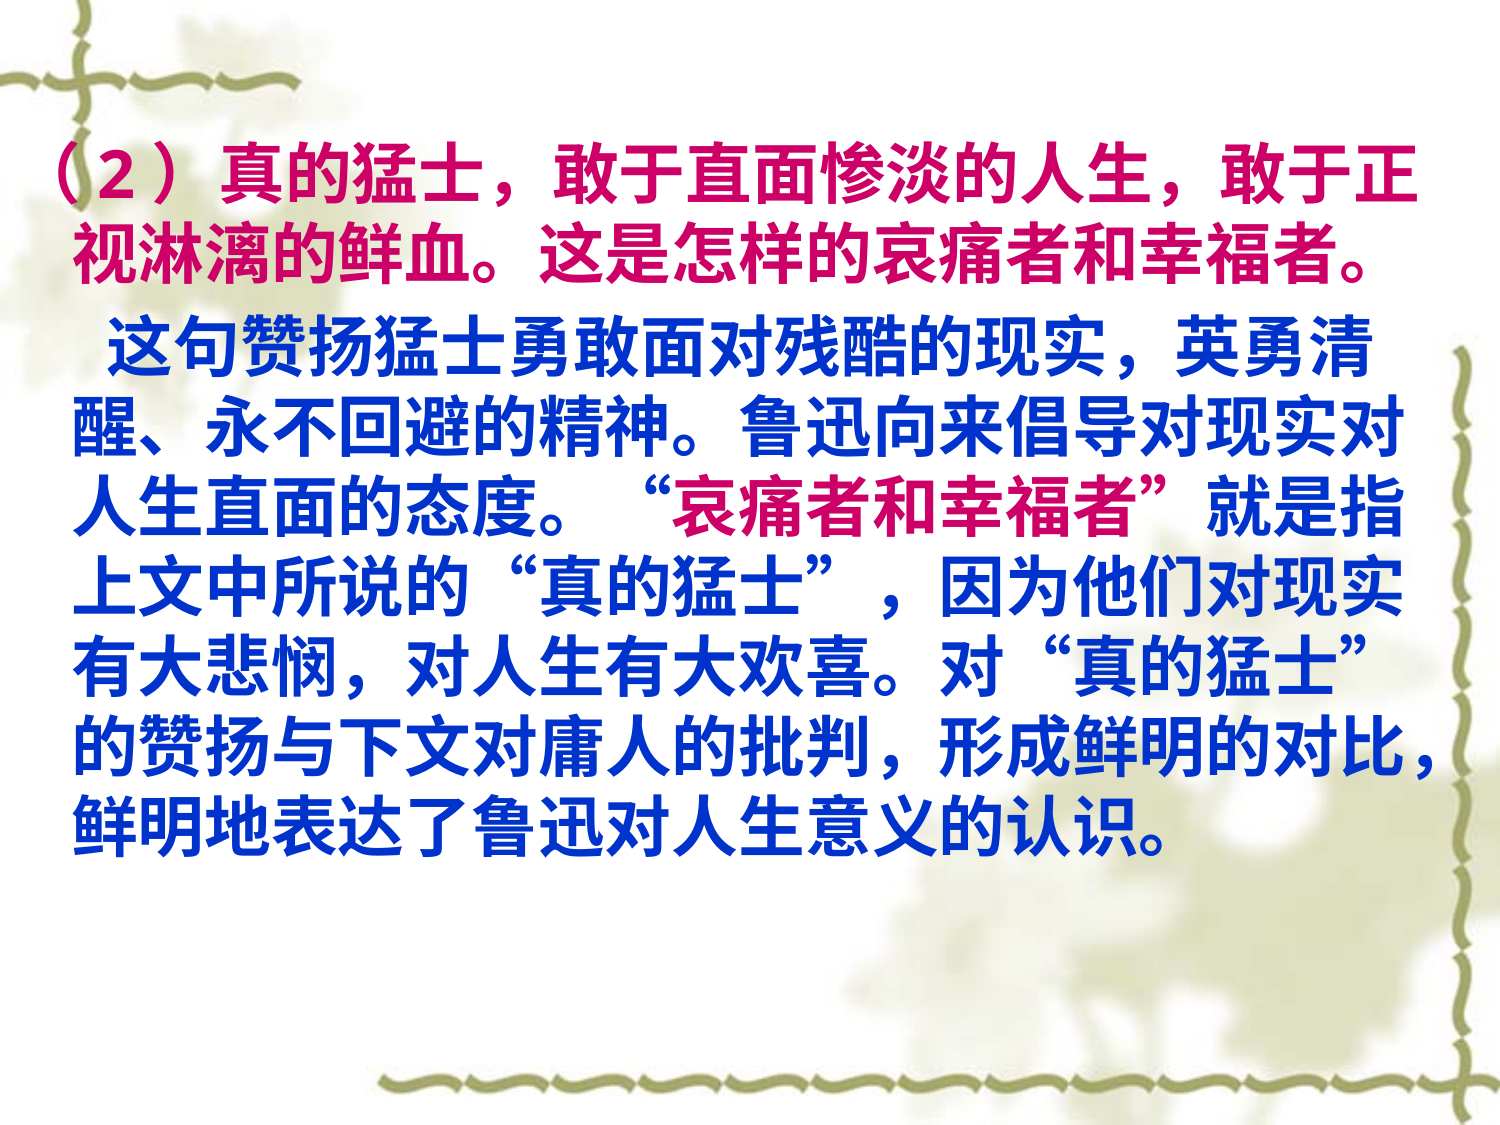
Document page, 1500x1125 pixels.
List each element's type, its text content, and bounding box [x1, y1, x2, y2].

picture [0, 0, 1500, 1125]
list （2）真的猛士，敢于直面惨淡的人生，敢于正视淋漓的鲜血。这是怎样的哀痛者和幸福者。 这句赞扬猛士勇敢面对残酷的现实，英勇清醒、永不回避的精神。鲁迅向来倡导对现实对人生直面的态度。“哀痛者和幸福者”就是指上文中所说的“真的猛士”，因为他们对现实有大悲悯，对人生有大欢喜。对“真的猛士”的赞扬与下文对庸人的批判，形成鲜明的对比，鲜明地表达了鲁迅对人生意义的认识。 [0, 30, 1452, 1095]
